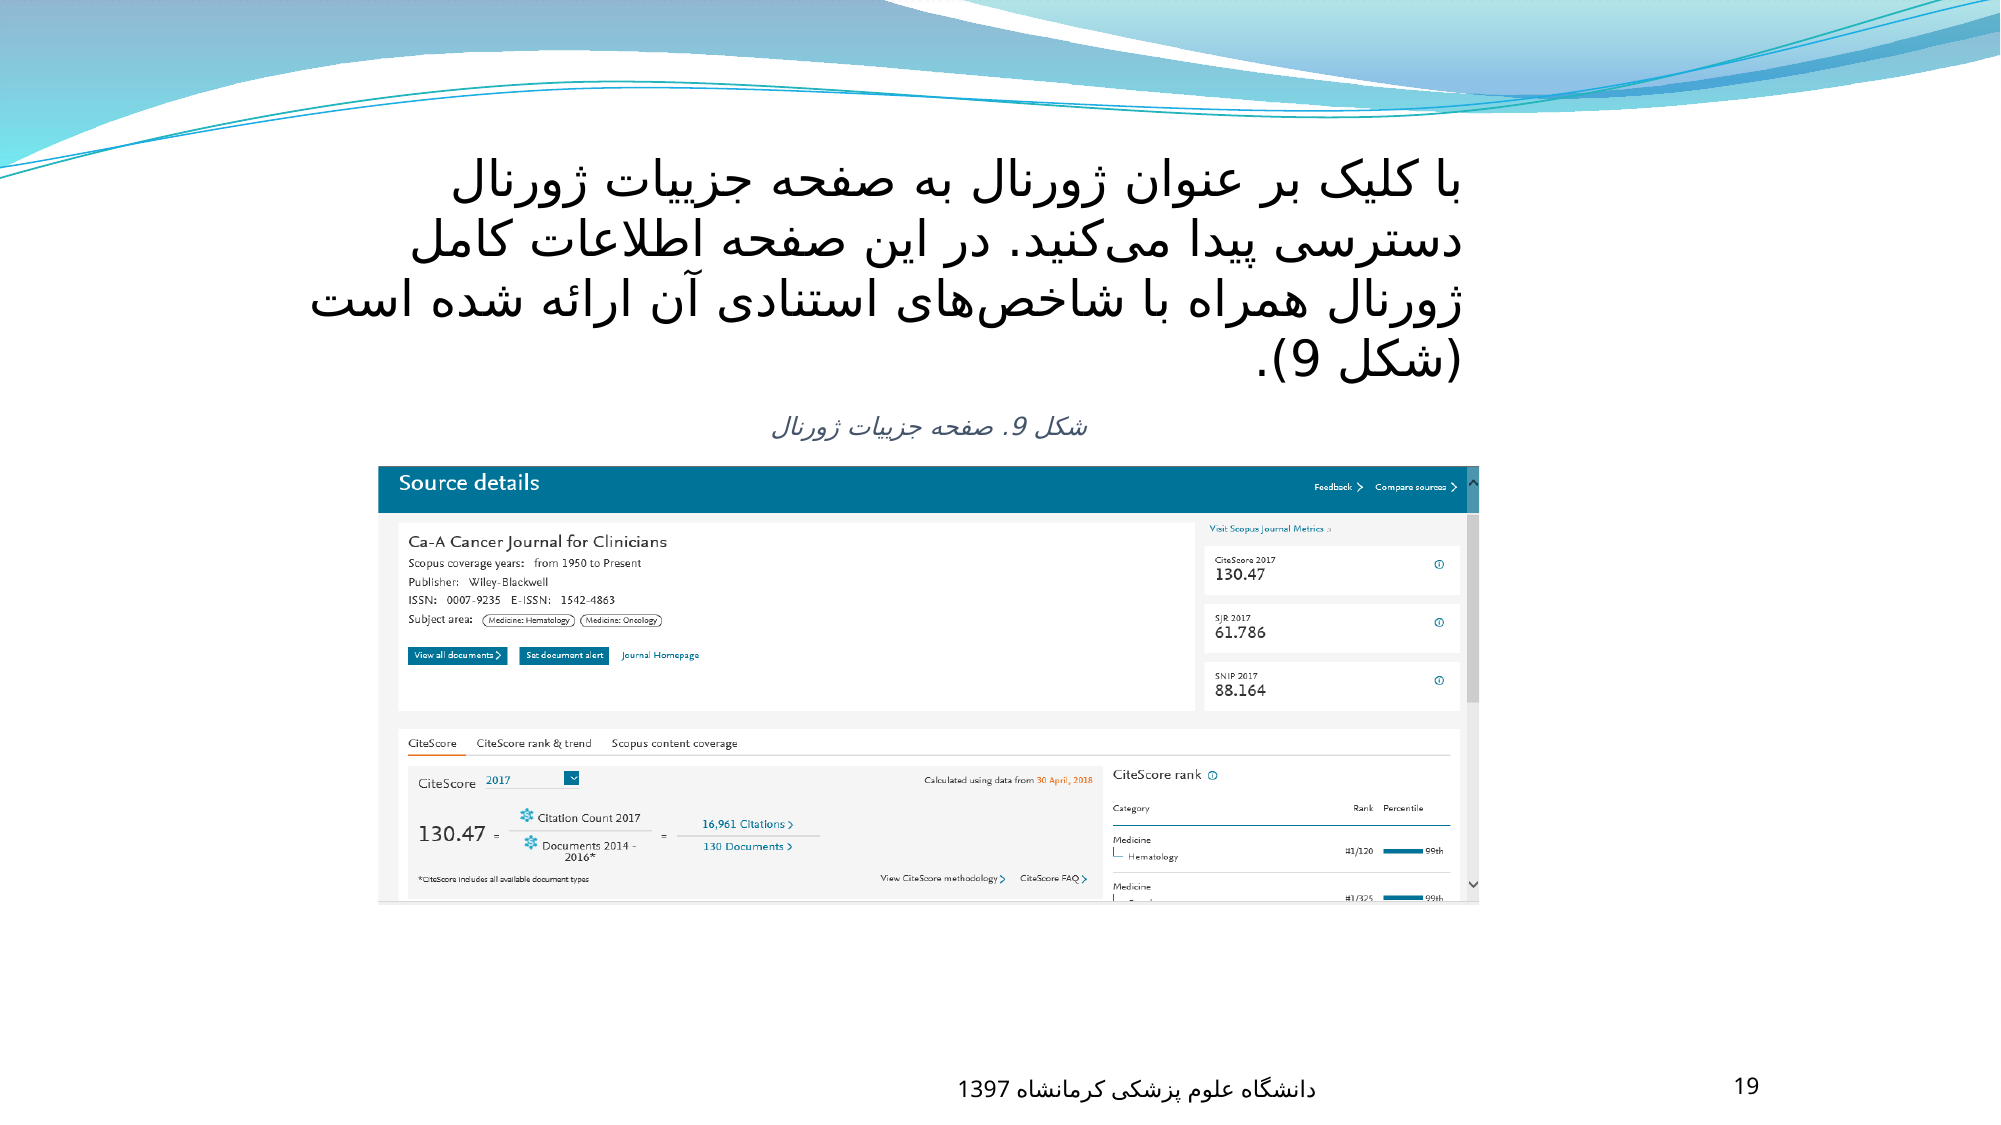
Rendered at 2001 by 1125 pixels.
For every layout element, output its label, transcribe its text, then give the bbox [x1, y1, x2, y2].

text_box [378, 409, 1480, 905]
slide_number 19 [1733, 1042, 1900, 1103]
footer دانشگاه علوم پزشکی کرمانشاه 1397 [583, 1042, 1317, 1103]
text_box با کلیک بر عنوان ژورنال به صفحه جزییات ژورنال دسترسی پیدا می‌کنید. در این صفحه اطلاعات کامل ژورنال همراه با شاخص‌های استنادی آن ارائه شده است (شکل 9). [293, 139, 1480, 395]
